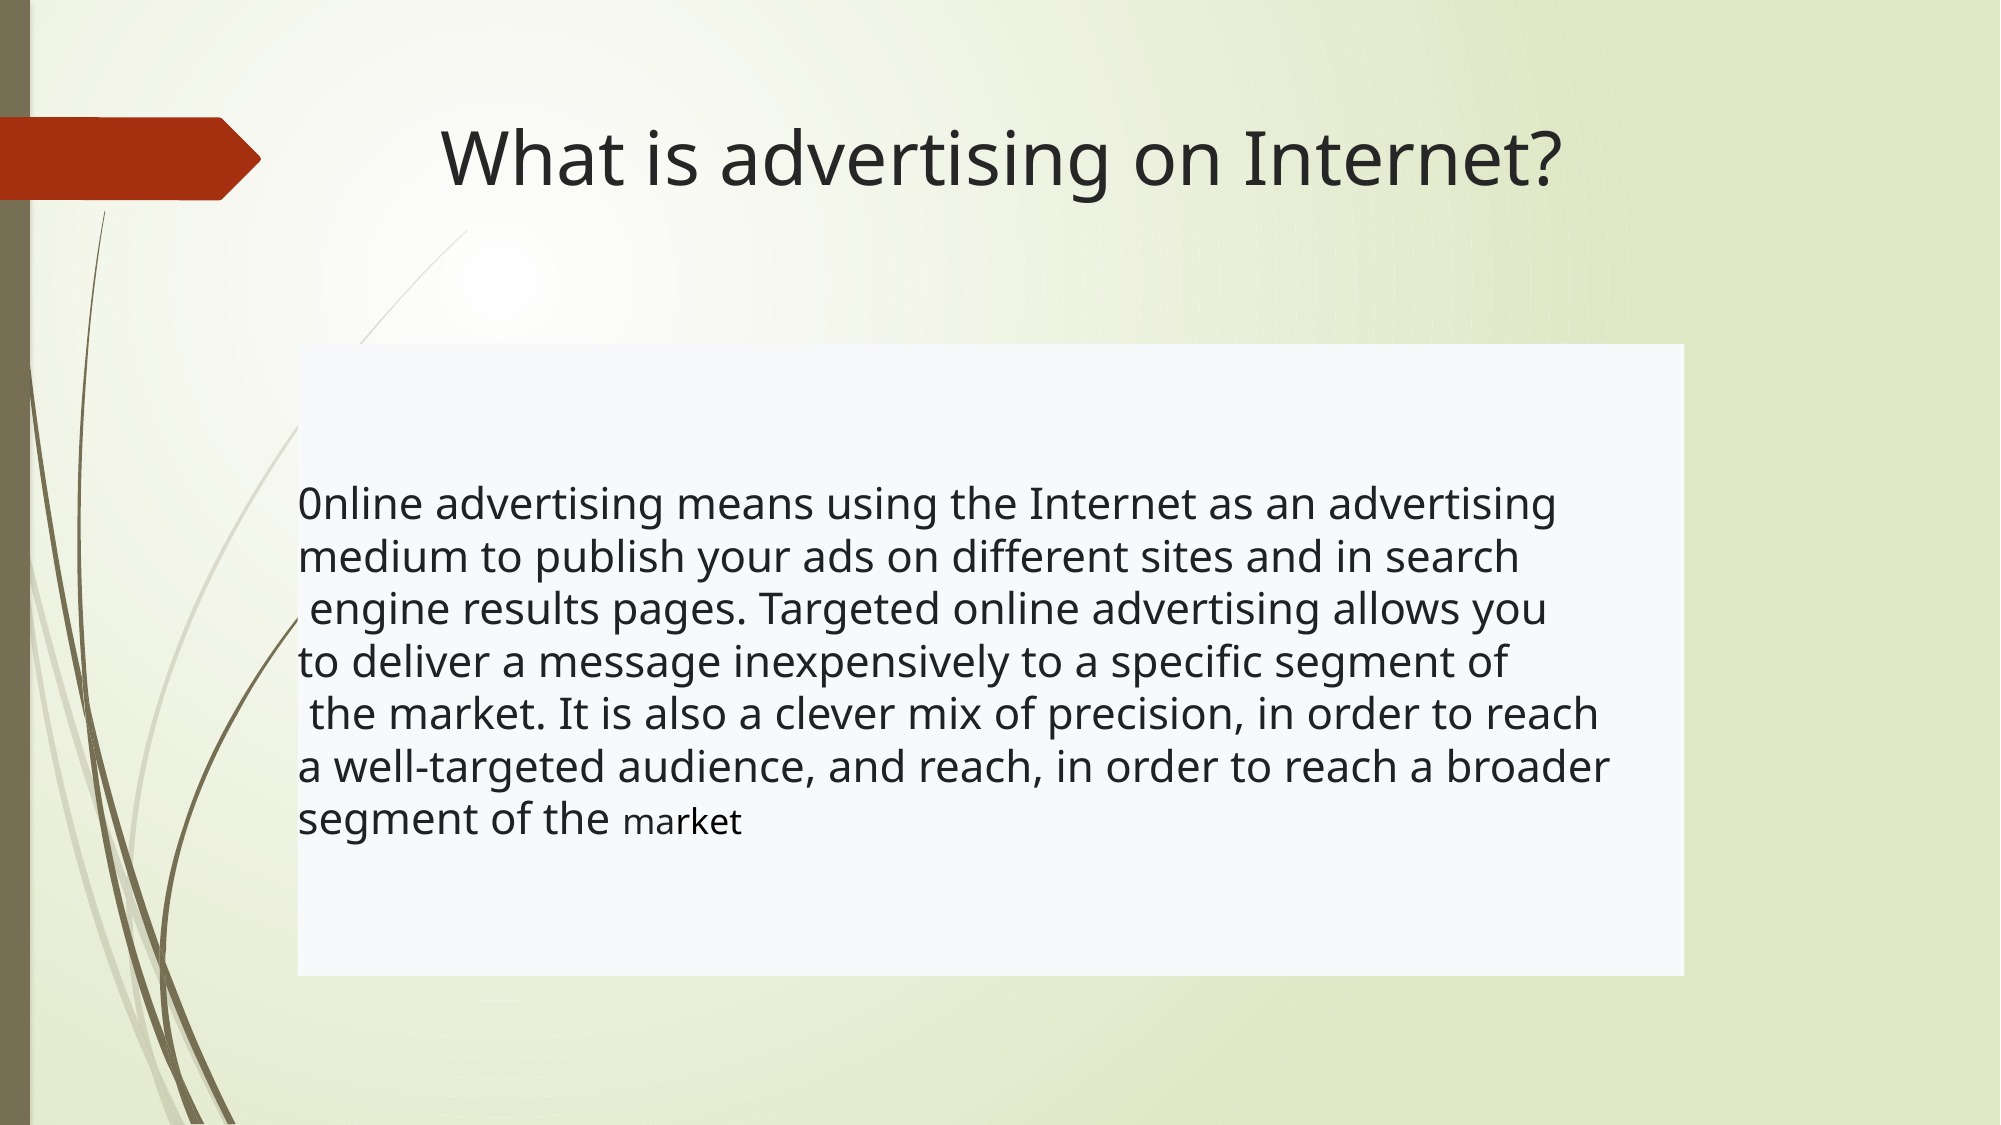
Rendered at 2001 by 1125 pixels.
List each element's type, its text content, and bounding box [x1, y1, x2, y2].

list 0nline advertising means using the Internet as an advertising medium to publish your ads on different sites and in search engine results pages. Targeted online advertising allows you to deliver a message inexpensively to a specific segment of the market. It is also a clever mix of precision, in order to reach a well-targeted audience, and reach, in order to reach a broader segment of the market [297, 343, 1685, 976]
title What is advertising on Internet? [425, 102, 1888, 313]
